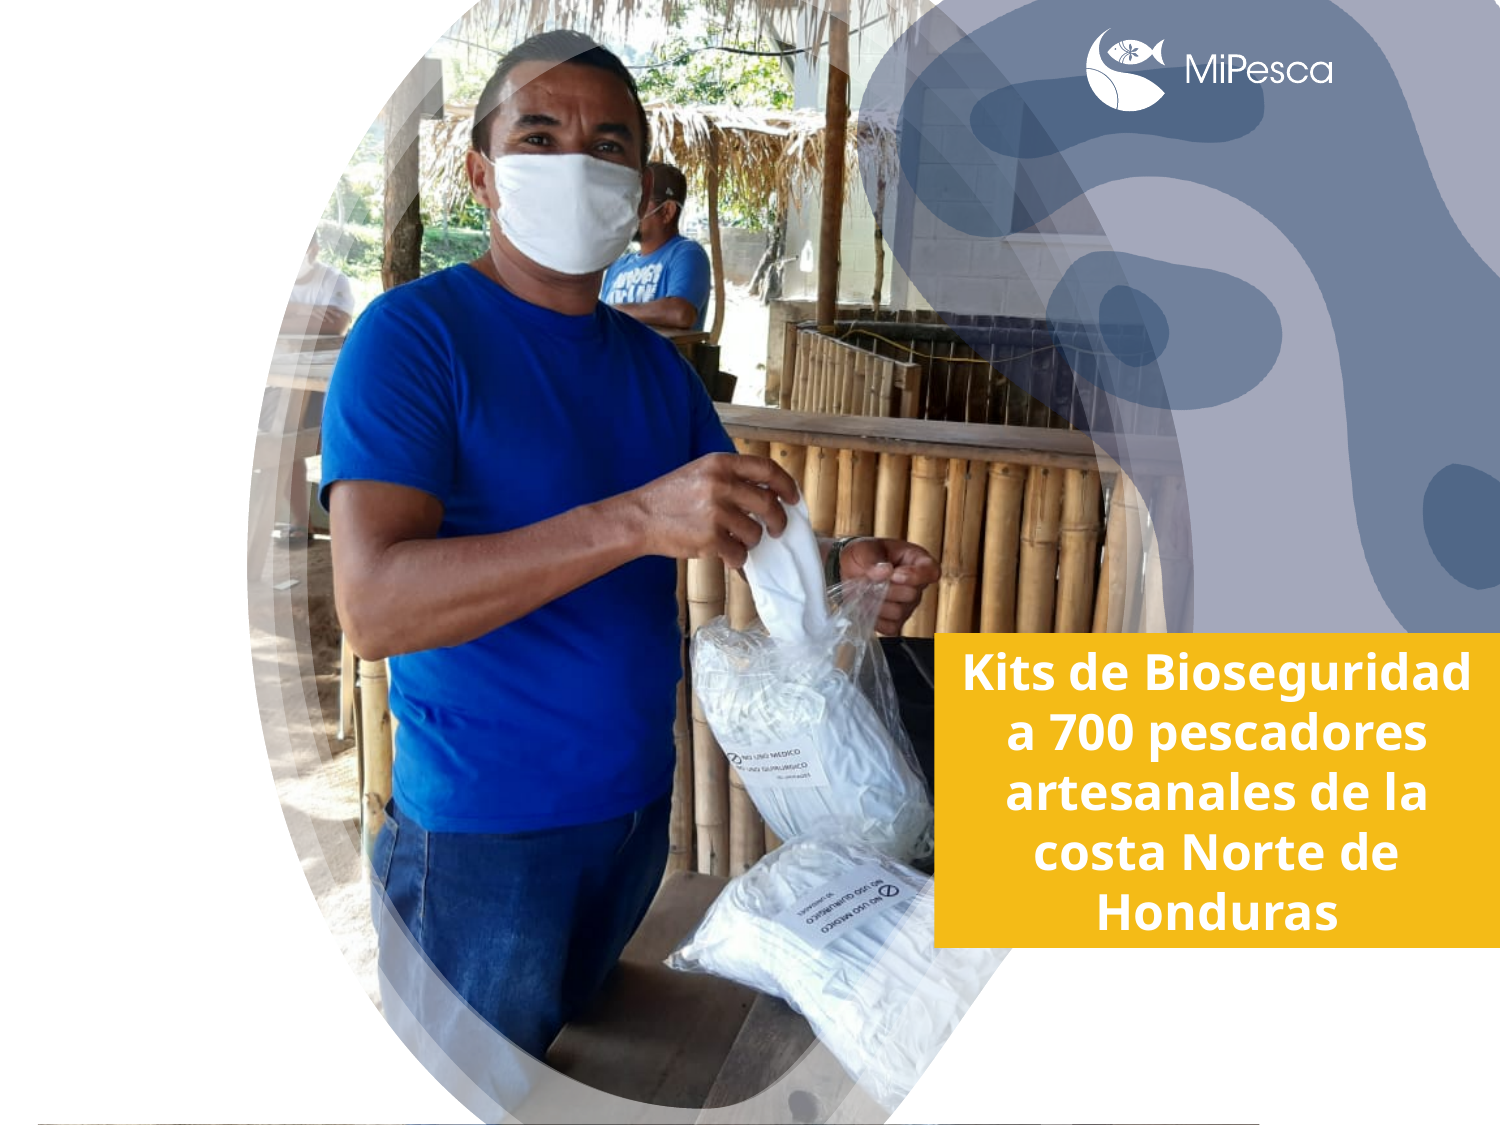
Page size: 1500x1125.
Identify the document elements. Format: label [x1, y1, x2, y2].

picture [810, 19, 1500, 703]
text_box [0, 0, 1500, 1125]
